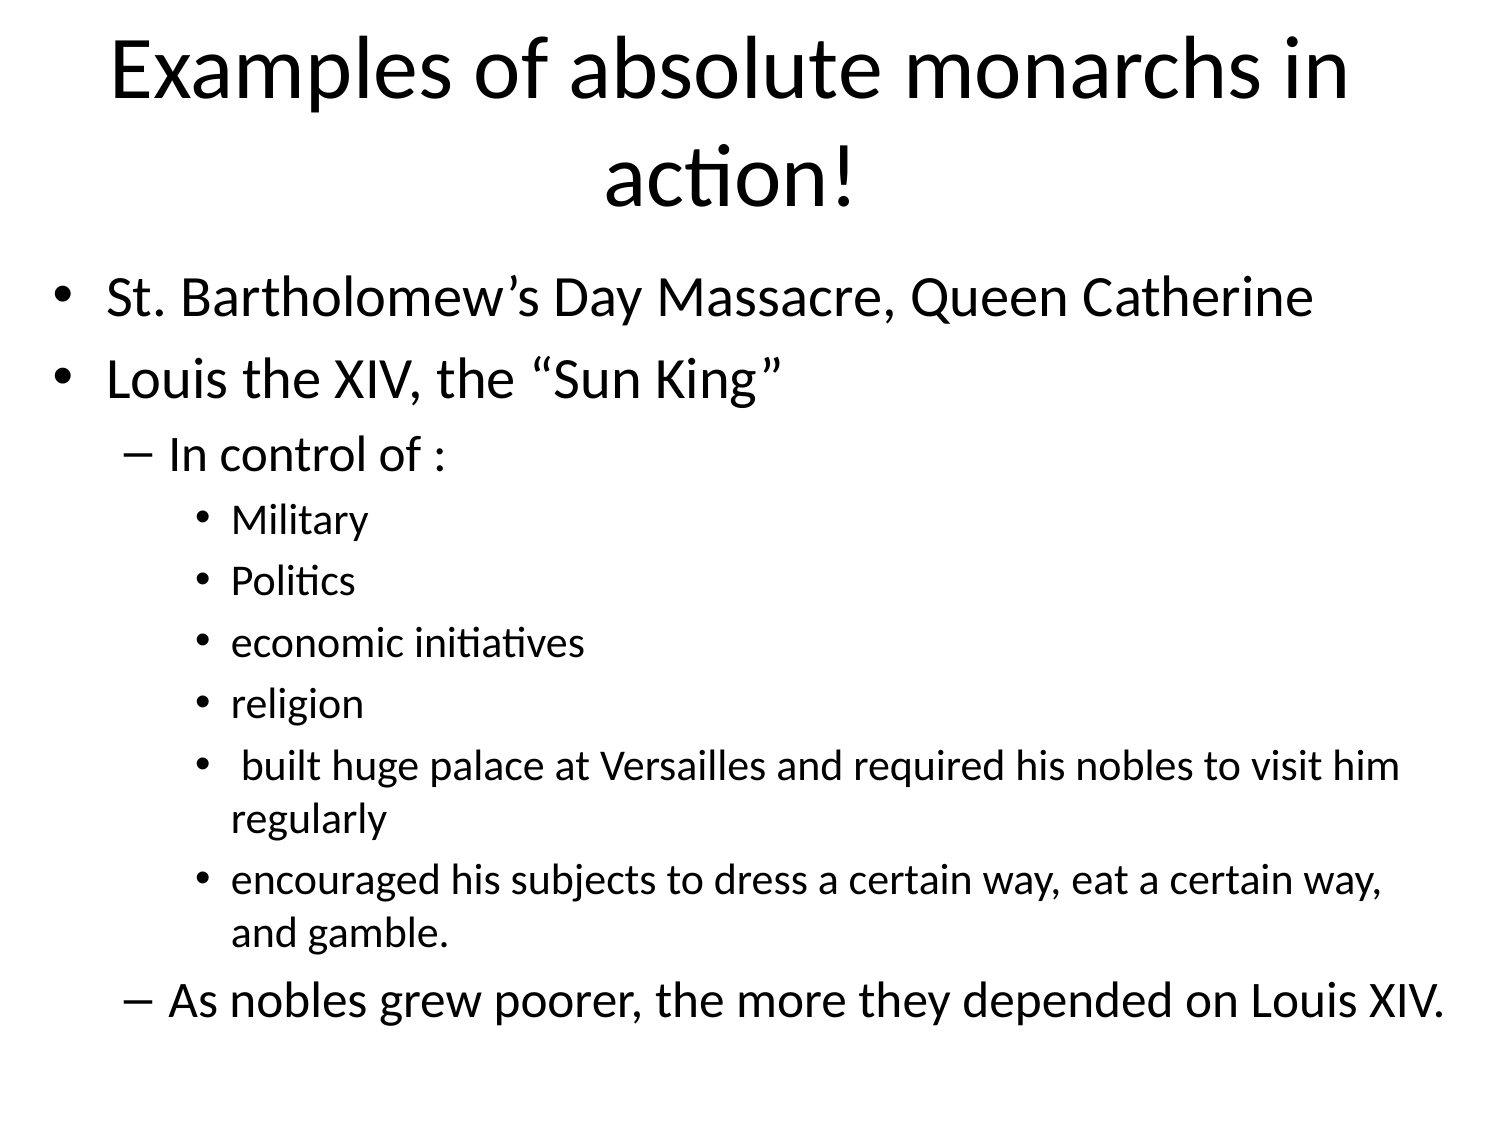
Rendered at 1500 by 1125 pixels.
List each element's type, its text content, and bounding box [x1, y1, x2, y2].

list St. Bartholomew’s Day Massacre, Queen Catherine Louis the XIV, the “Sun King” In control of : Military Politics economic initiatives religion built huge palace at Versailles and required his nobles to visit him regularly encouraged his subjects to dress a certain way, eat a certain way, and gamble. As nobles grew poorer, the more they depended on Louis XIV. [37, 249, 1463, 1063]
title Examples of absolute monarchs in action! [37, 0, 1425, 233]
